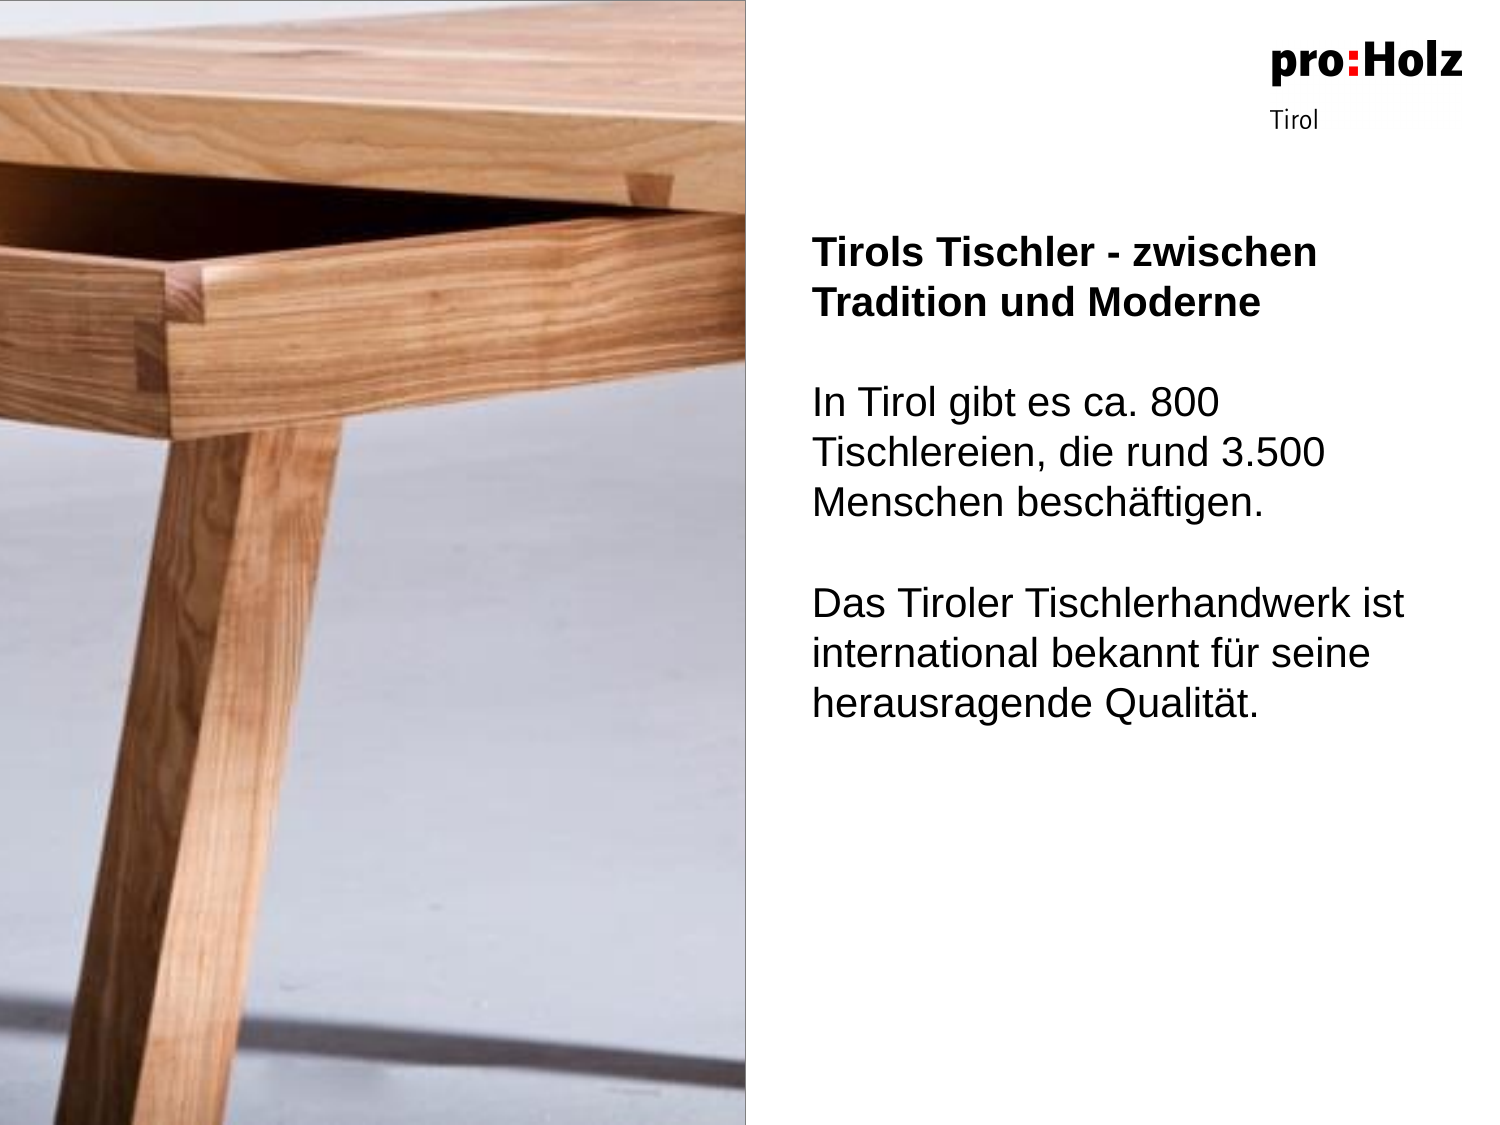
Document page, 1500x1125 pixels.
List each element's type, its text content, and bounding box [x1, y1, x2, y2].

picture [0, 0, 746, 1125]
picture [1270, 40, 1462, 130]
text_box Tirols Tischler - zwischen Tradition und Moderne In Tirol gibt es ca. 800 Tischlereien, die rund 3.500 Menschen beschäftigen. Das Tiroler Tischlerhandwerk ist international bekannt für seine herausragende Qualität. [797, 217, 1462, 983]
